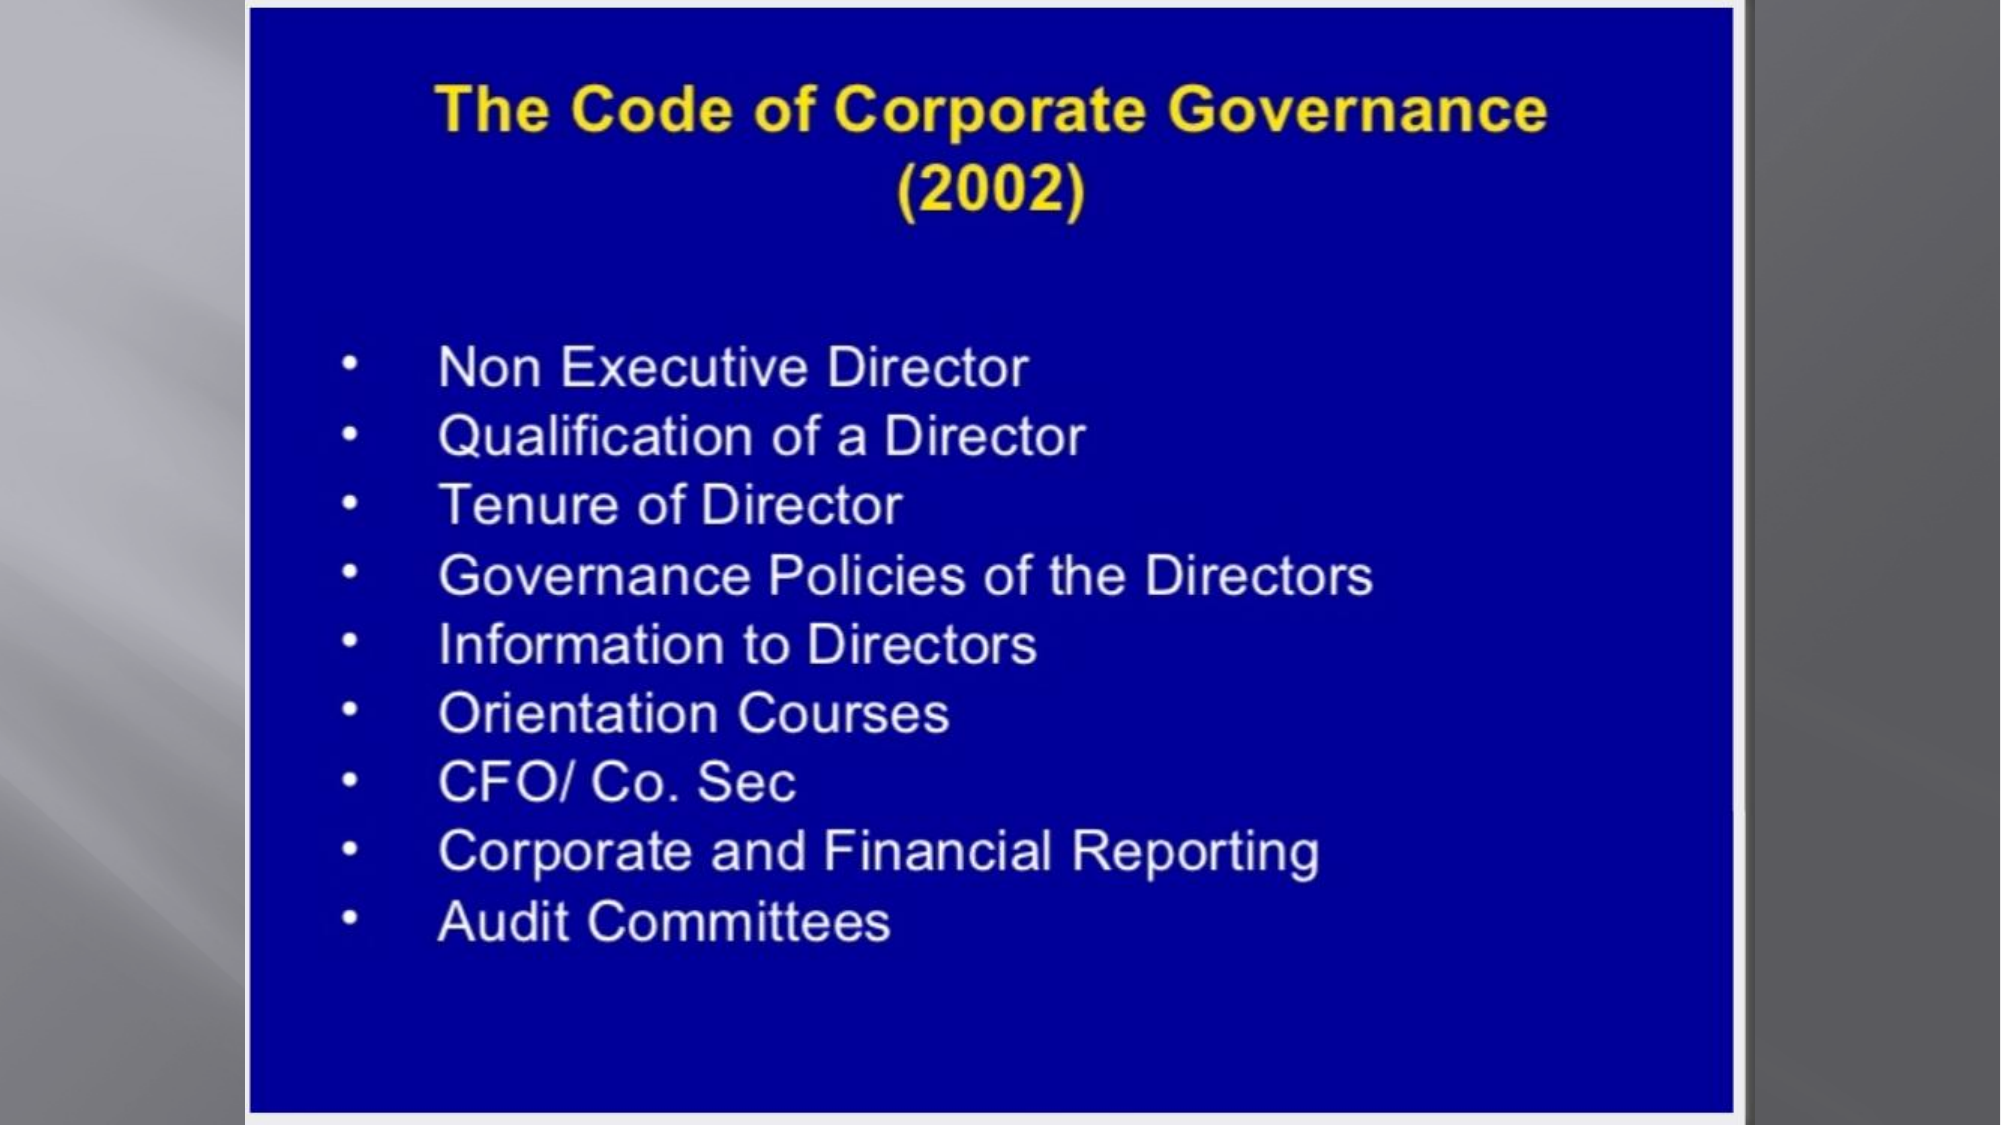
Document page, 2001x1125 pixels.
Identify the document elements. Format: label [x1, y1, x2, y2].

picture [244, 0, 1755, 1125]
